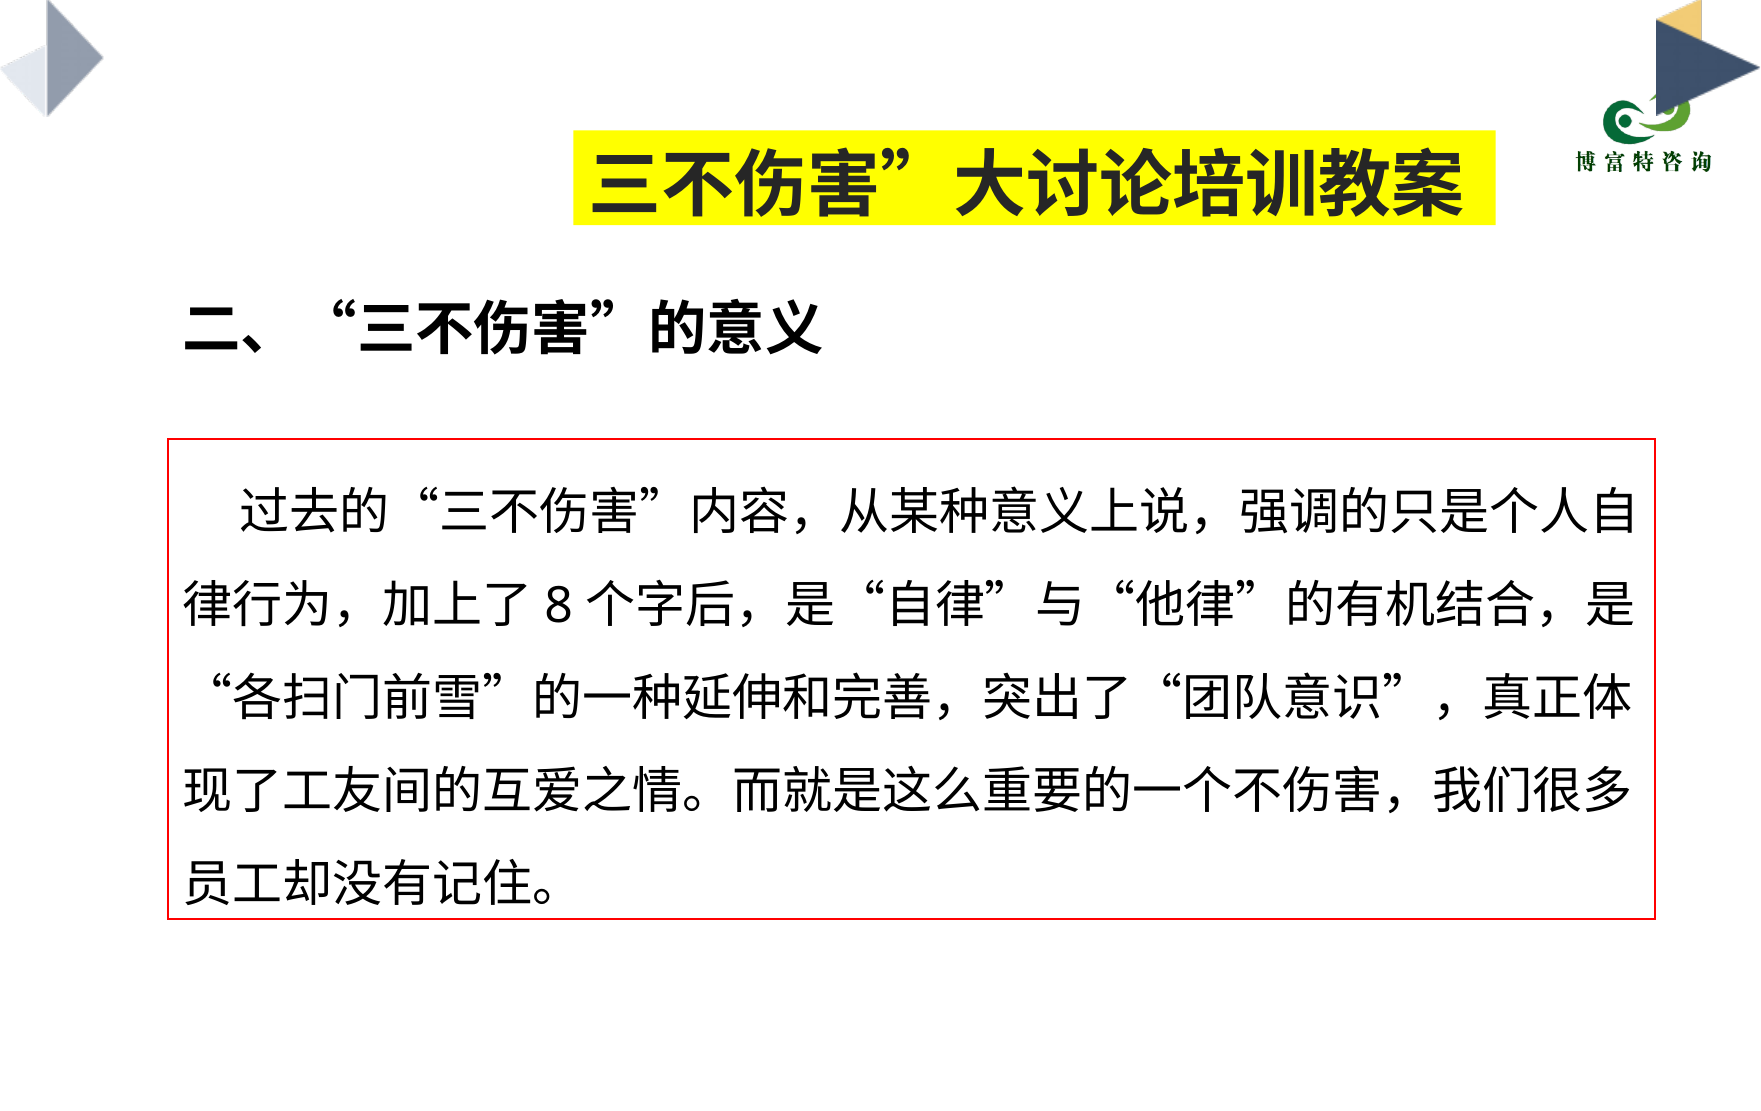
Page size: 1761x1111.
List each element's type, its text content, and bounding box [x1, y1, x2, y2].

text_box 三不伤害”大讨论培训教案 [573, 130, 1496, 226]
text_box 二、“三不伤害”的意义 [167, 284, 943, 369]
text_box 过去的“三不伤害”内容，从某种意义上说，强调的只是个人自律行为，加上了8个字后，是“自律”与“他律”的有机结合，是“各扫门前雪”的一种延伸和完善，突出了“团队意识”，真正体现了工友间的互爱之情。而就是这么重要的一个不伤害，我们很多员工却没有记住。 [167, 439, 1656, 919]
picture [0, 0, 104, 117]
picture [1559, 0, 1761, 175]
